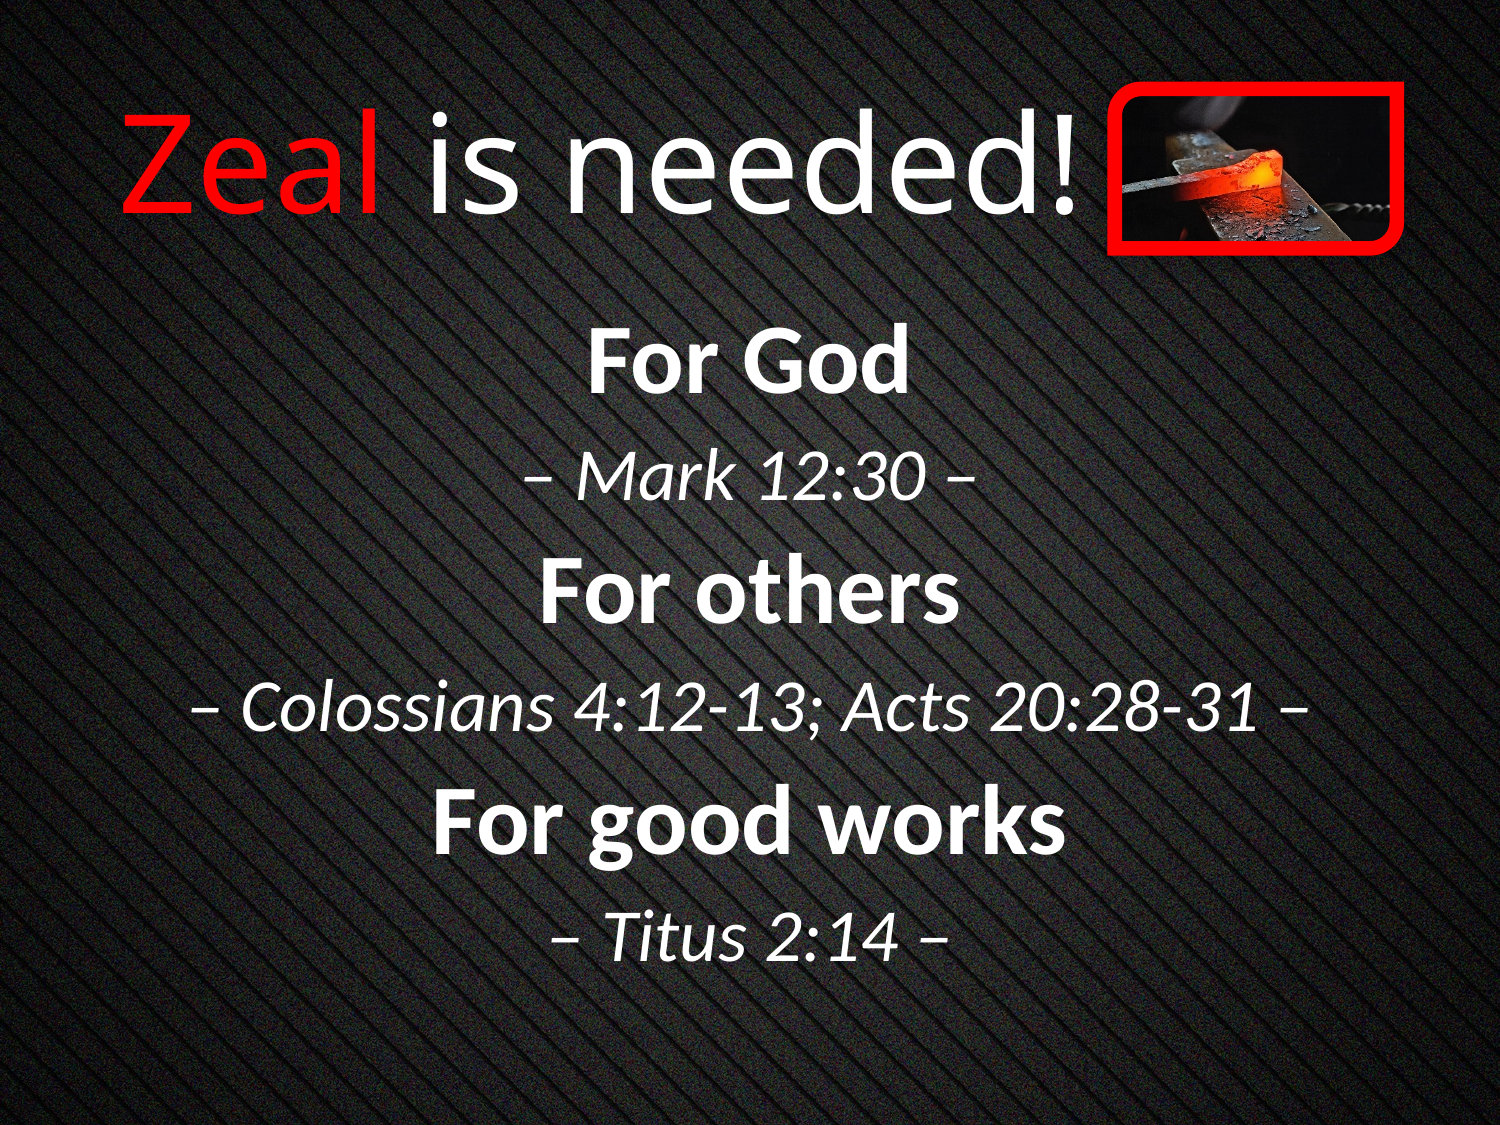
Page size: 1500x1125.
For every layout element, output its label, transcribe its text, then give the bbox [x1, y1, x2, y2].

title Zeal is needed! [103, 59, 1123, 278]
picture [0, 0, 1500, 1125]
list For God – Mark 12:30 – For others – Colossians 4:12-13; Acts 20:28-31 – For good works – Titus 2:14 – [103, 299, 1397, 1014]
